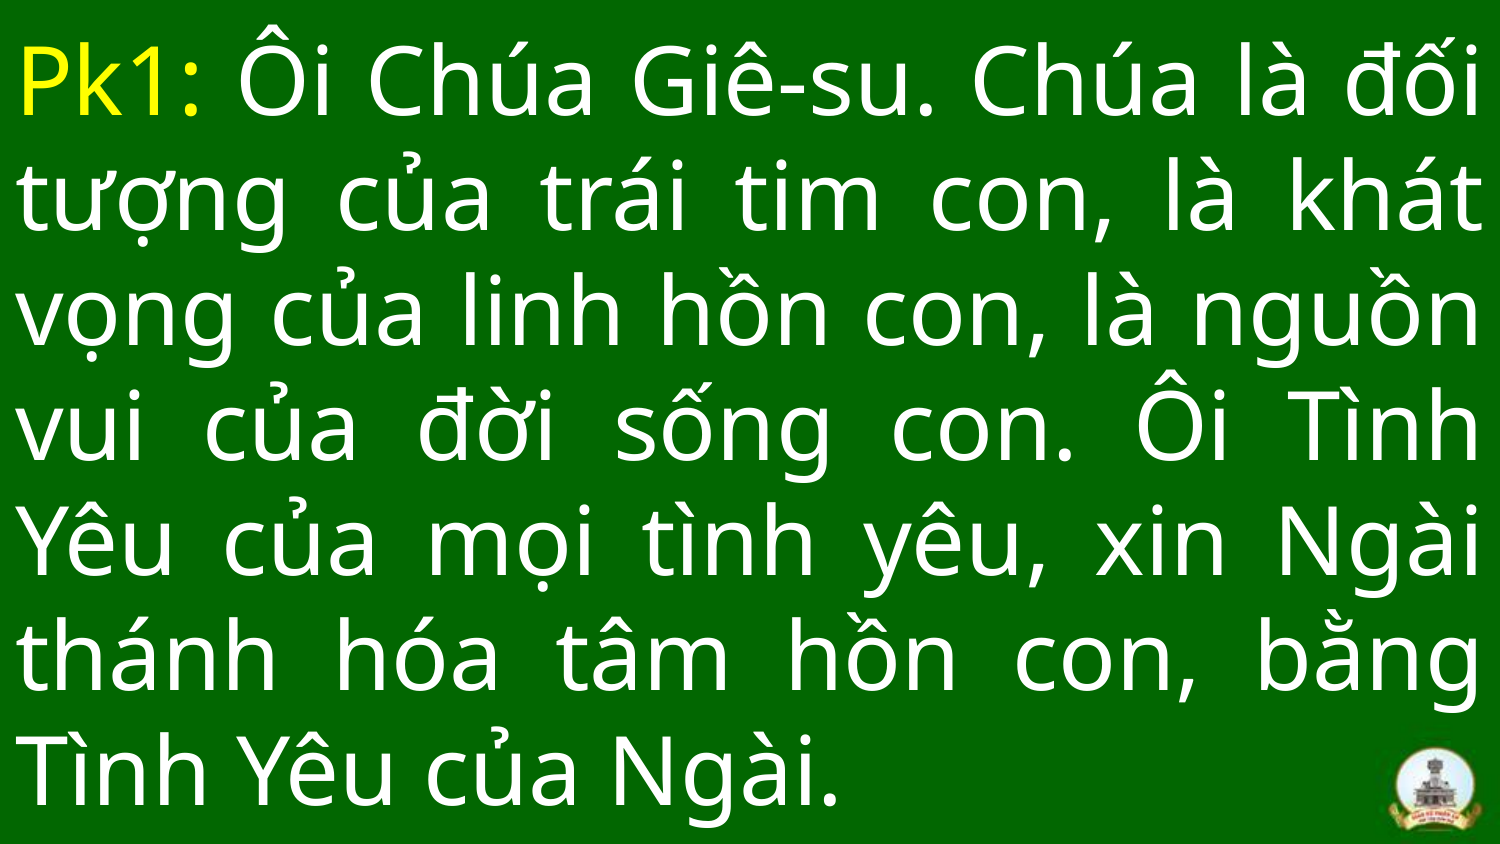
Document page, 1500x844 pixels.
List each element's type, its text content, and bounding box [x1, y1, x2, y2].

title Pk1: Ôi Chúa Giê-su. Chúa là đối tượng của trái tim con, là khát vọng của linh hồn con, là nguồn vui của đời sống con. Ôi Tình Yêu của mọi tình yêu, xin Ngài thánh hóa tâm hồn con, bằng Tình Yêu của Ngài. [0, 0, 1500, 844]
